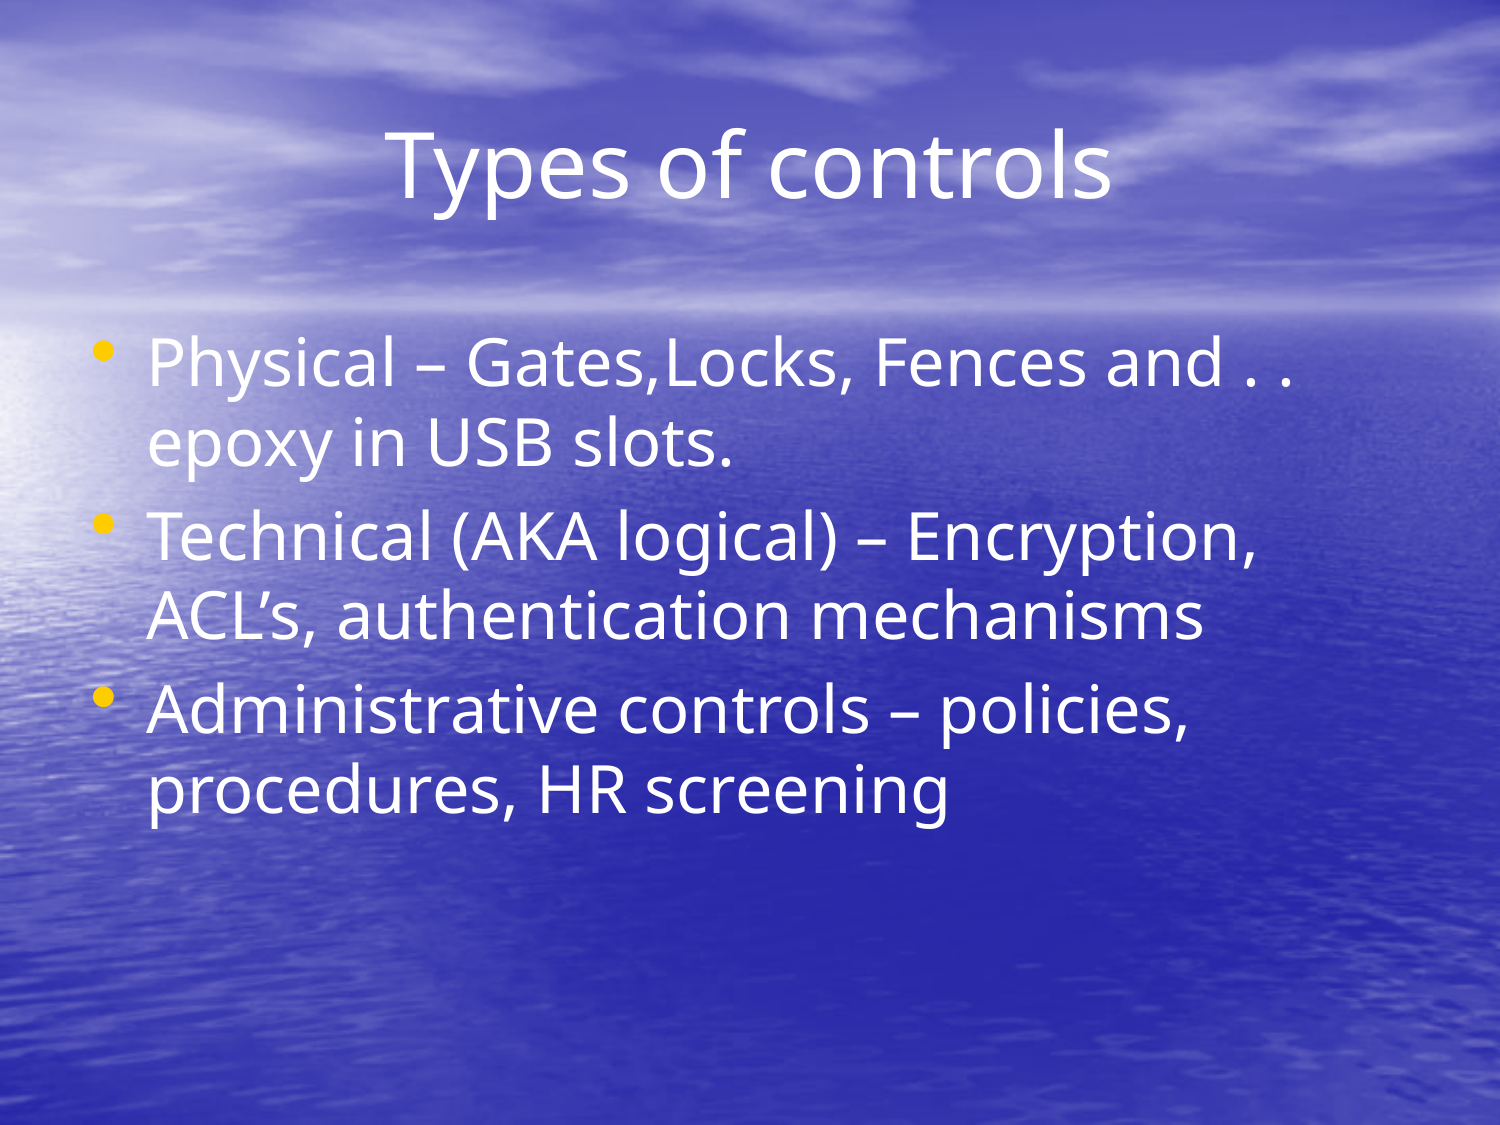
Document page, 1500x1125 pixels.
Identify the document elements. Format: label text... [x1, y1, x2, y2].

list Physical – Gates,Locks, Fences and . . epoxy in USB slots. Technical (AKA logical) – Encryption, ACL’s, authentication mechanisms Administrative controls – policies, procedures, HR screening [74, 312, 1426, 988]
title Types of controls [74, 47, 1426, 276]
